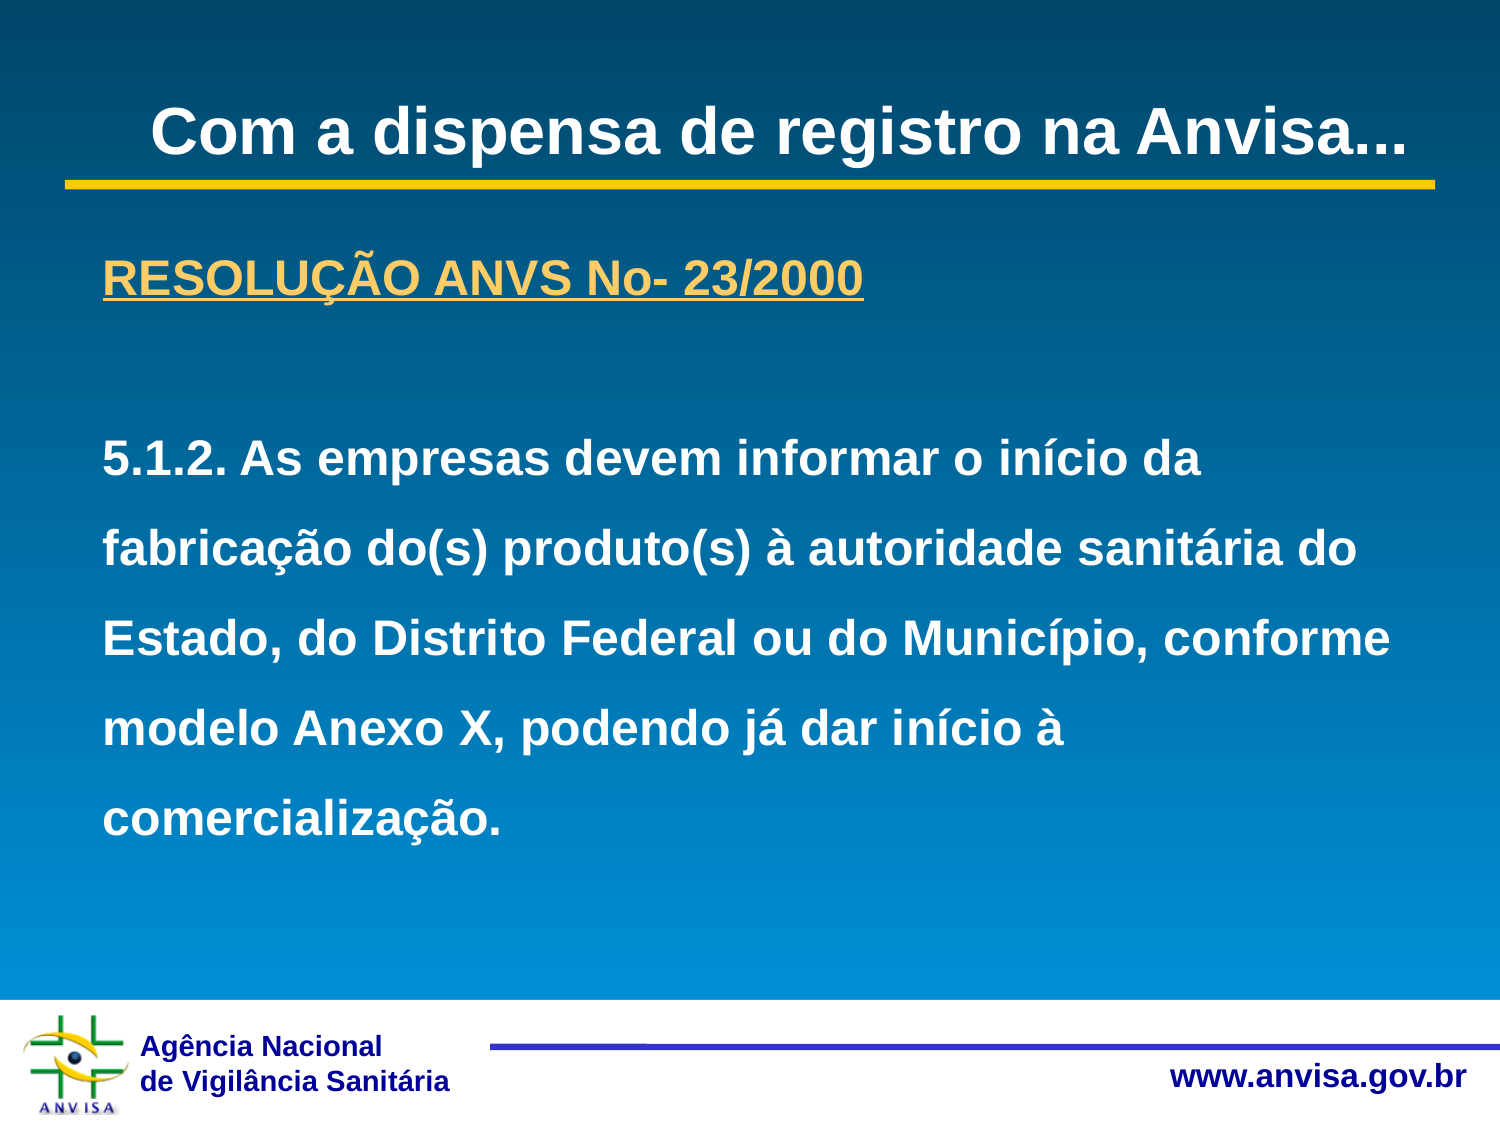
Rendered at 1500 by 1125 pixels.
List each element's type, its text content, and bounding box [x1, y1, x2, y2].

text_box Com a dispensa de registro na Anvisa... [74, 80, 1425, 184]
picture [1425, 180, 1435, 184]
text_box RESOLUÇÃO ANVS No- 23/2000 5.1.2. As empresas devem informar o início da fabricação do(s) produto(s) à autoridade sanitária do Estado, do Distrito Federal ou do Município, conforme modelo Anexo X, podendo já dar início à comercialização. [88, 207, 1447, 1033]
picture [12, 1012, 138, 1115]
picture [65, 185, 1435, 189]
